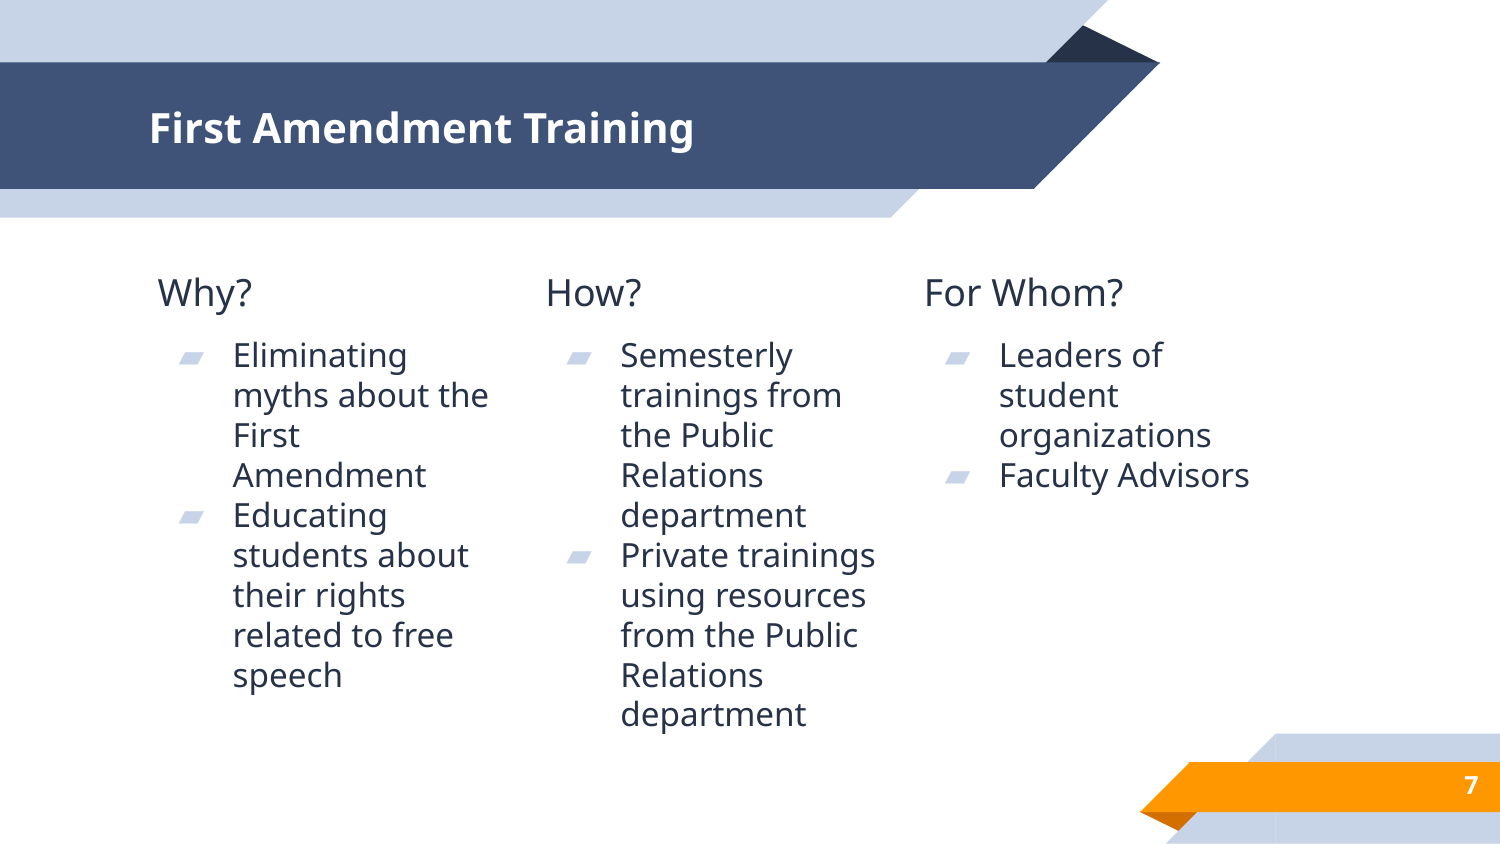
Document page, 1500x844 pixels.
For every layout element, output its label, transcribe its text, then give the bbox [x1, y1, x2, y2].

list Why? Eliminating myths about the First Amendment Educating students about their rights related to free speech [142, 253, 512, 698]
title First Amendment Training [133, 64, 997, 190]
list For Whom? Leaders of student organizations Faculty Advisors [908, 253, 1278, 698]
slide_number 7 [1249, 760, 1494, 813]
list How? Semesterly trainings from the Public Relations department Private trainings using resources from the Public Relations department [530, 253, 900, 698]
